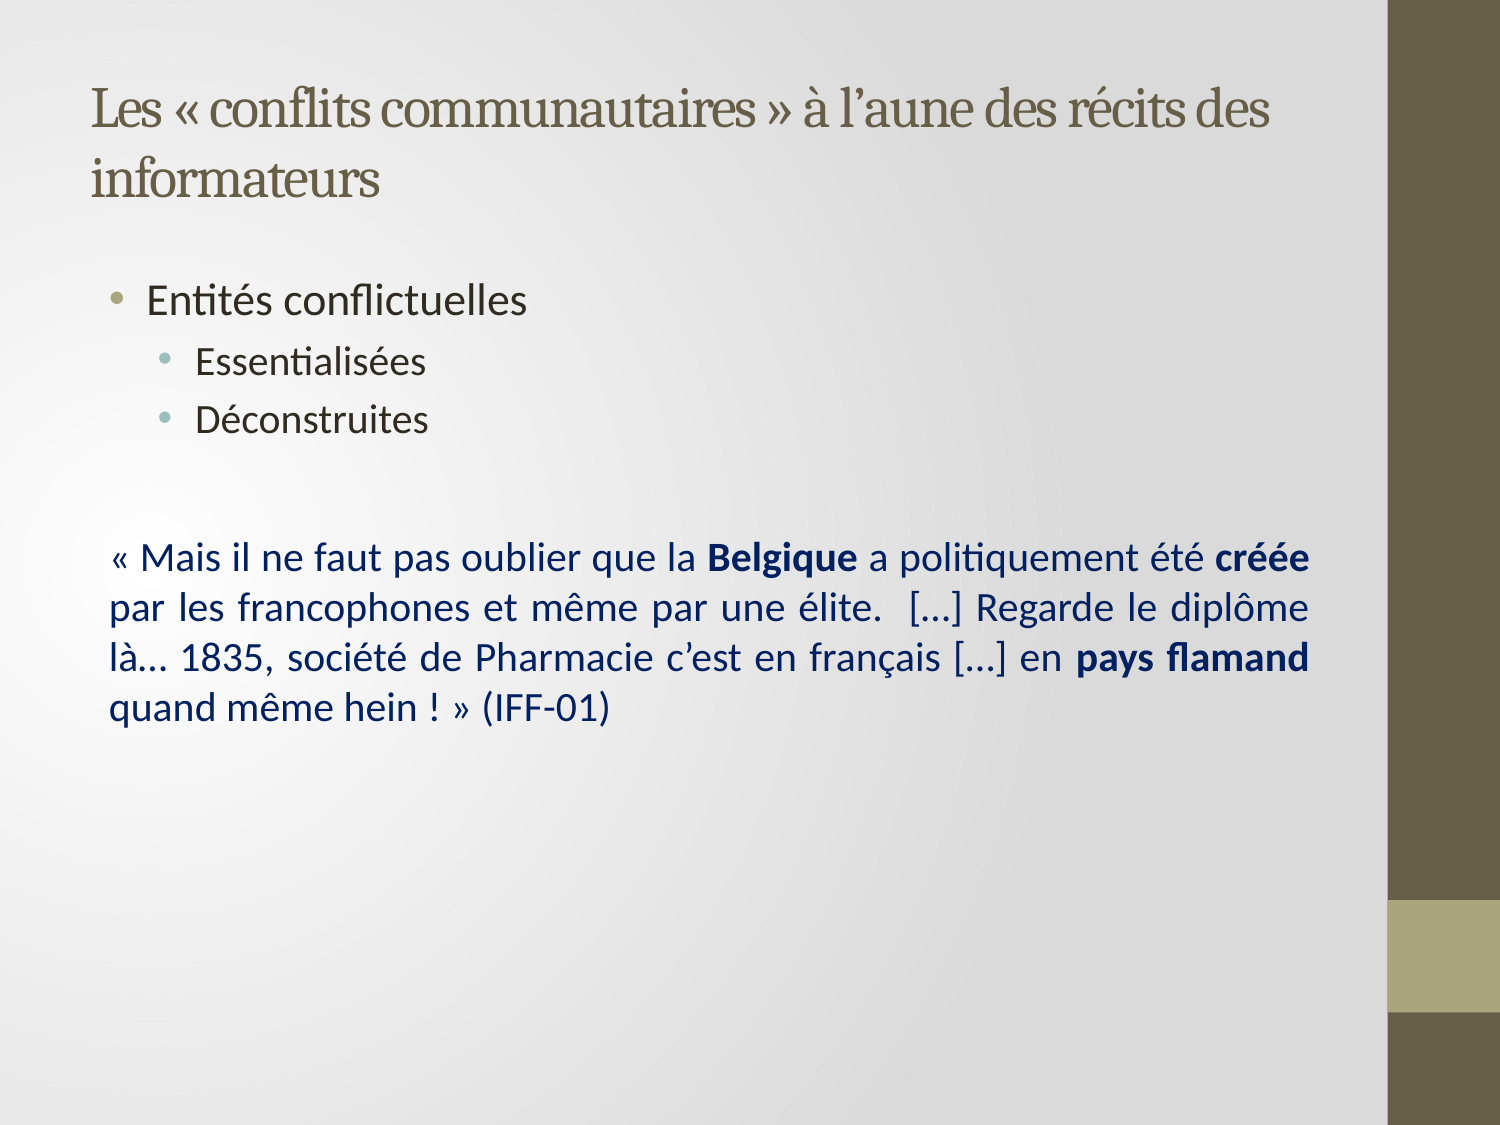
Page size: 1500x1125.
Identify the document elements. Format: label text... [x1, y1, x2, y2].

list Entités conflictuelles Essentialisées Déconstruites « Mais il ne faut pas oublier que la Belgique a politiquement été créée par les francophones et même par une élite. […] Regarde le diplôme là… 1835, société de Pharmacie c’est en français […] en pays flamand quand même hein ! » (IFF-01) [75, 262, 1325, 1050]
title Les « conflits communautaires » à l’aune des récits des informateurs [75, 45, 1325, 233]
